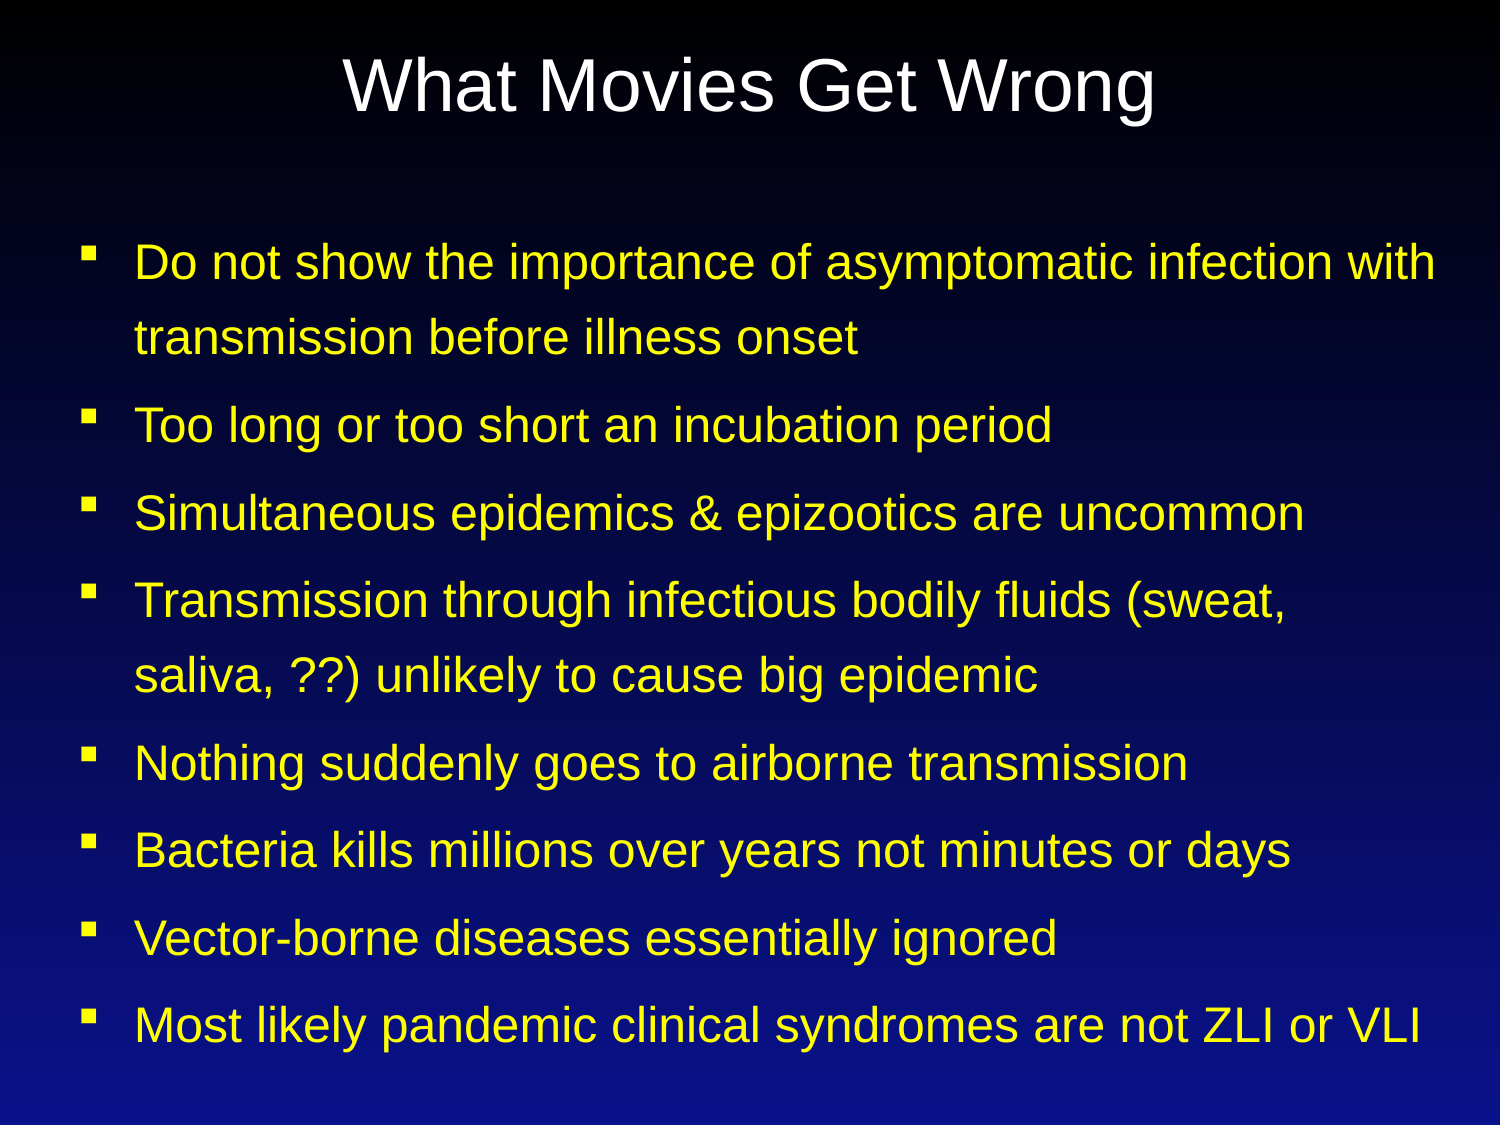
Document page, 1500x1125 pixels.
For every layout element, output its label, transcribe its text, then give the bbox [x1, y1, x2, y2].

title What Movies Get Wrong [75, 0, 1425, 175]
list Do not show the importance of asymptomatic infection with transmission before illness onset Too long or too short an incubation period Simultaneous epidemics & epizootics are uncommon Transmission through infectious bodily fluids (sweat, saliva, ??) unlikely to cause big epidemic Nothing suddenly goes to airborne transmission Bacteria kills millions over years not minutes or days Vector-borne diseases essentially ignored Most likely pandemic clinical syndromes are not ZLI or VLI [62, 207, 1475, 950]
